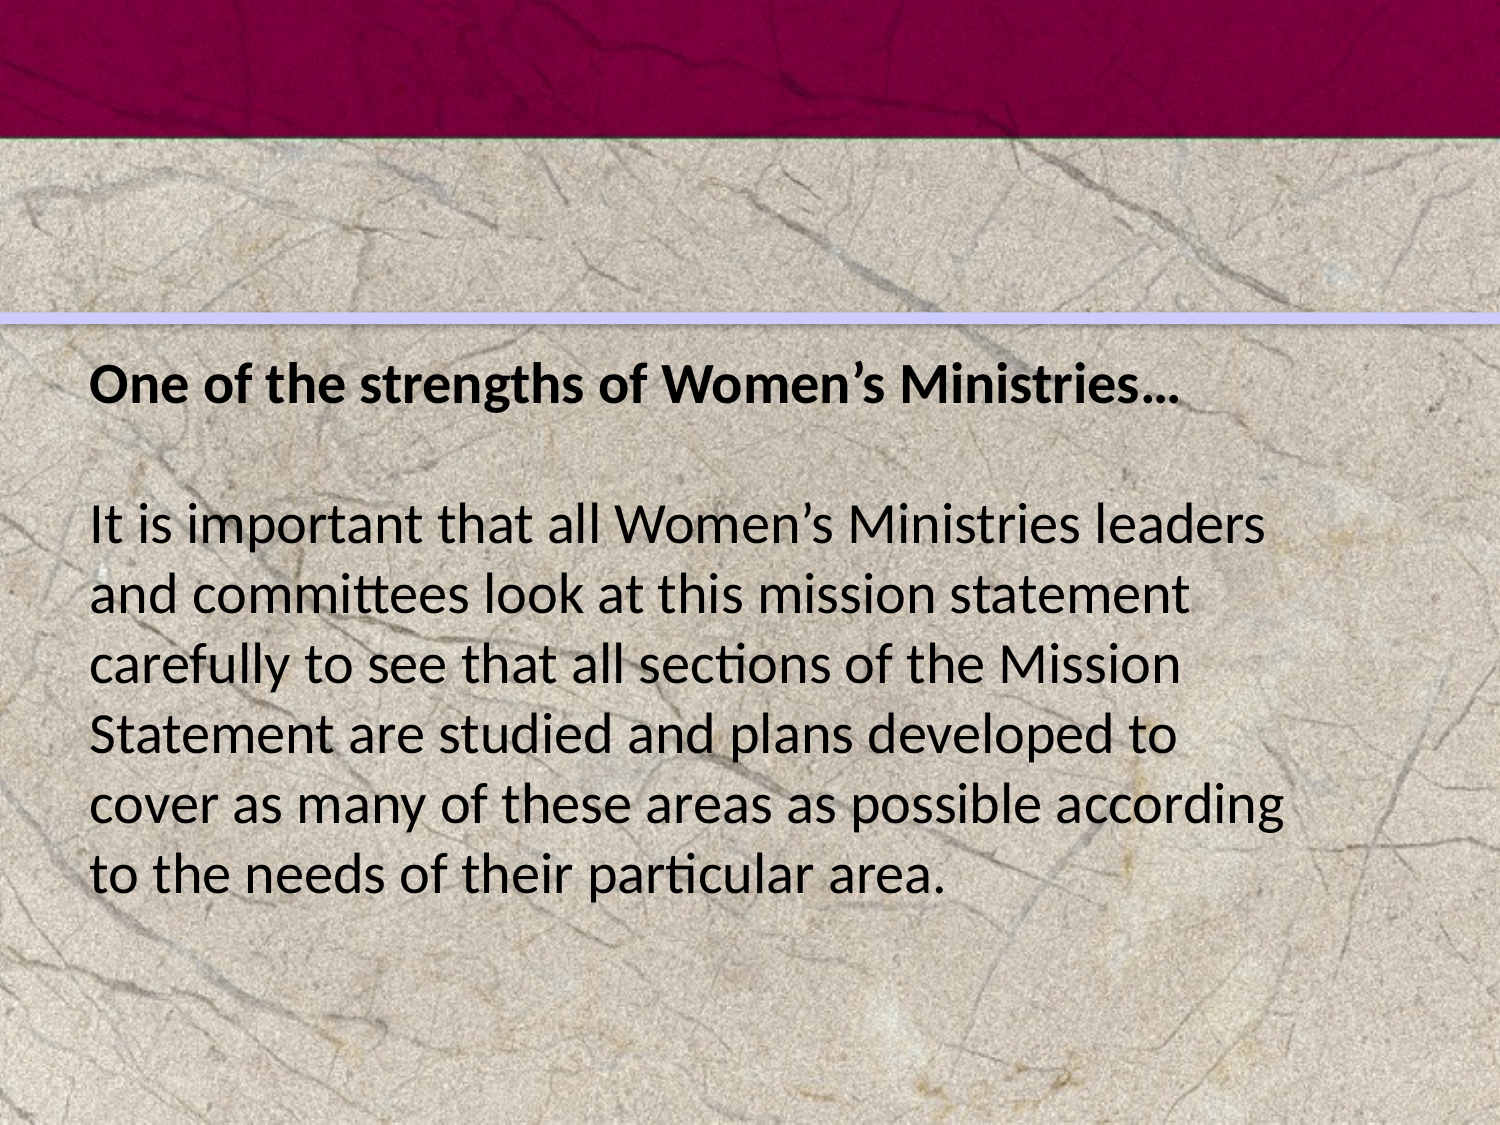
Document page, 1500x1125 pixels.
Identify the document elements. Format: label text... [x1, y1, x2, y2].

text_box [0, 312, 1500, 325]
picture [0, 325, 1500, 1125]
picture [0, 0, 1500, 312]
text_box One of the strengths of Women’s Ministries… It is important that all Women’s Ministries leaders and committees look at this mission statement carefully to see that all sections of the Mission Statement are studied and plans developed to cover as many of these areas as possible according to the needs of their particular area. [37, 337, 1325, 912]
